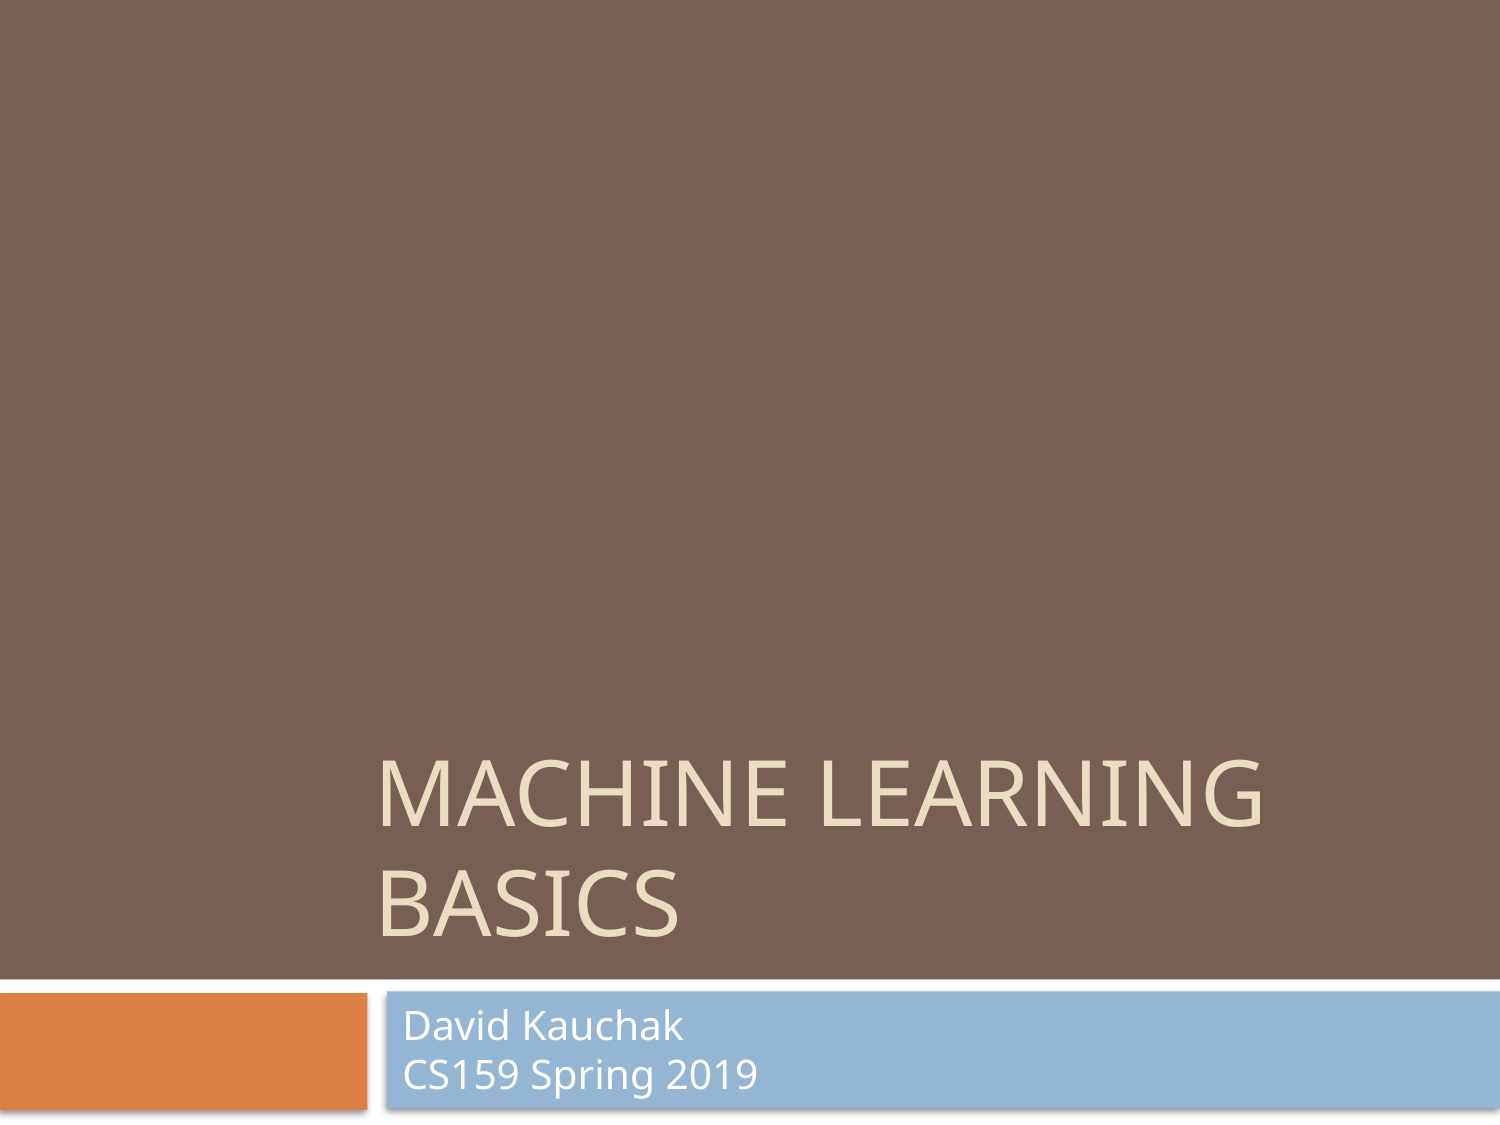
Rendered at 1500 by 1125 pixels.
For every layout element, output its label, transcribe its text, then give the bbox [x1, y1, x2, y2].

title Machine Learning basics [359, 662, 1450, 963]
subtitle David Kauchak CS159 Spring 2019 [387, 992, 1488, 1105]
